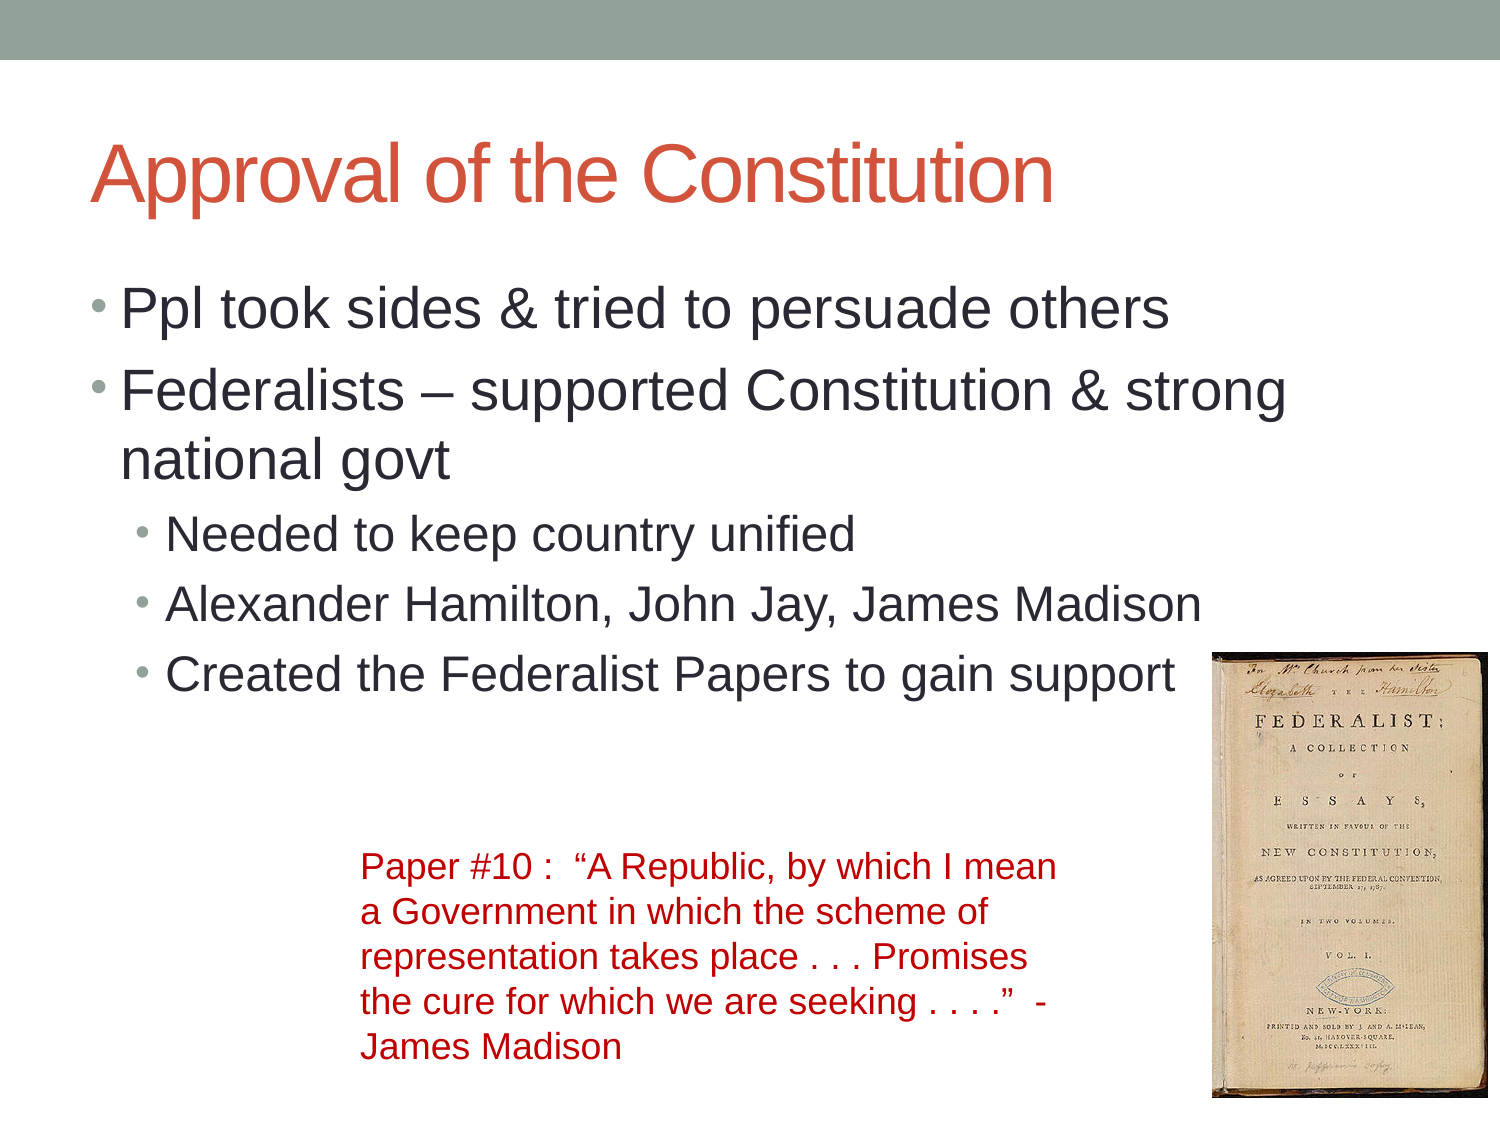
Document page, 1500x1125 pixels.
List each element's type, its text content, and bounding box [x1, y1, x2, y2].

title Approval of the Constitution [75, 87, 1425, 250]
picture [1212, 651, 1488, 1098]
text_box Paper #10 : “A Republic, by which I mean a Government in which the scheme of representation takes place . . . Promises the cure for which we are seeking . . . .” - James Madison [345, 835, 1083, 1075]
list Ppl took sides & tried to persuade others Federalists – supported Constitution & strong national govt Needed to keep country unified Alexander Hamilton, John Jay, James Madison Created the Federalist Papers to gain support [75, 262, 1425, 813]
